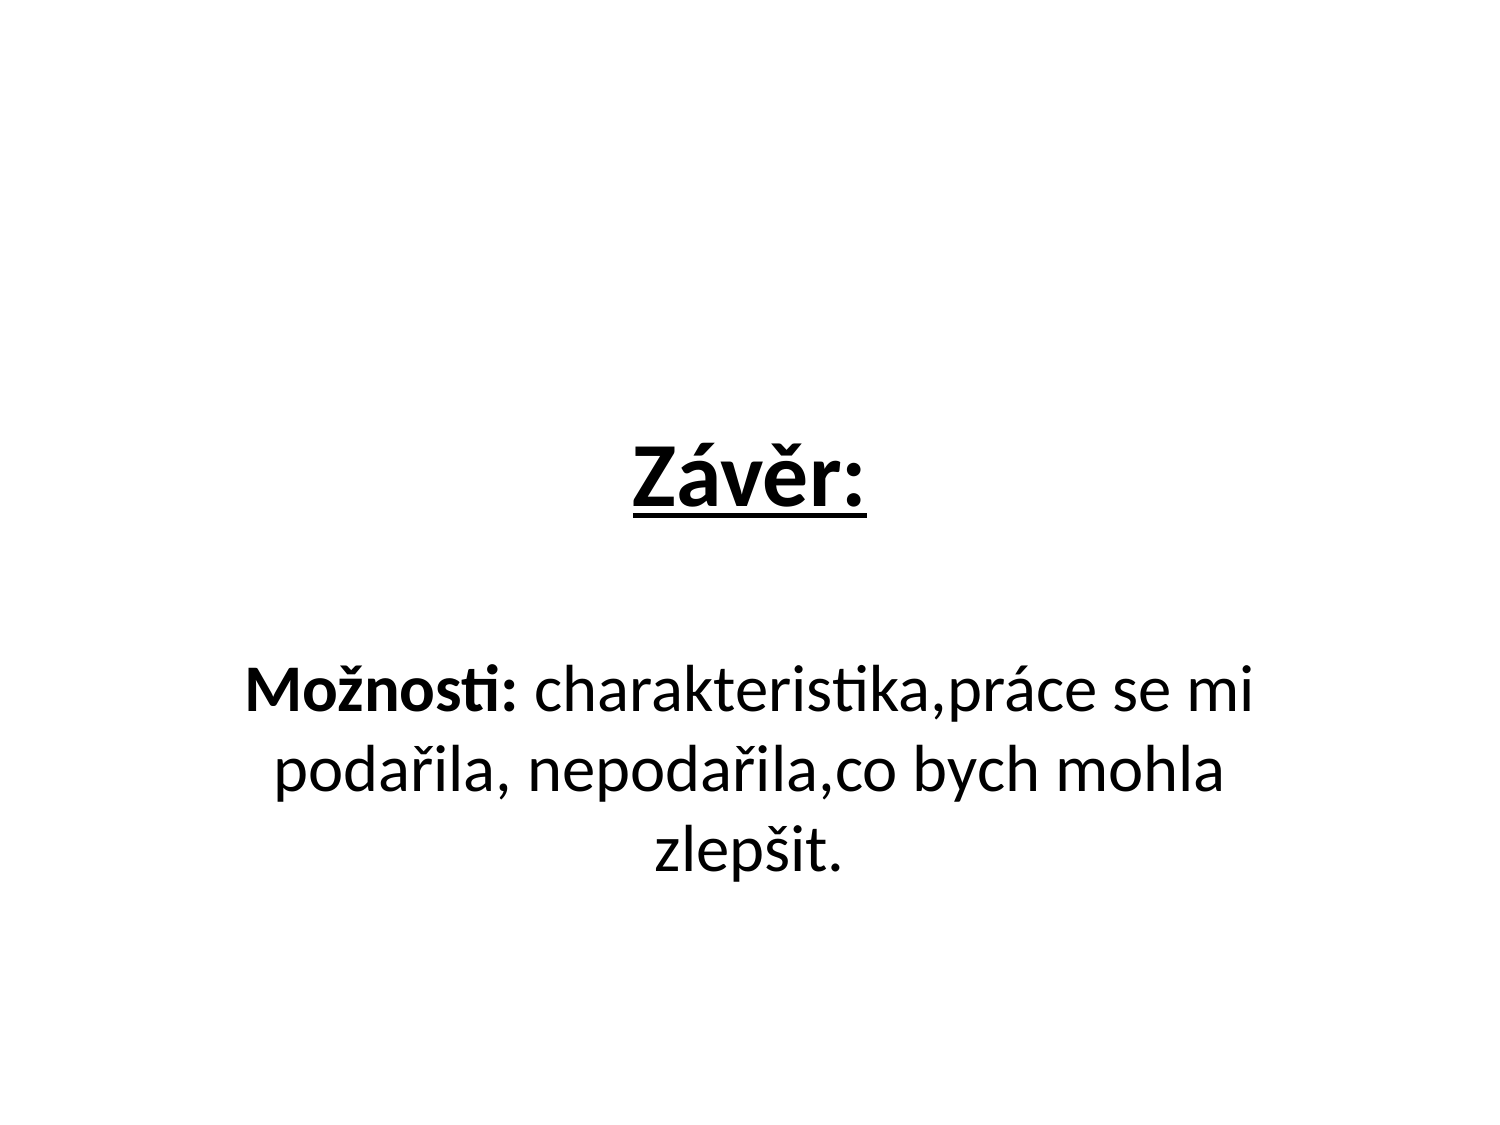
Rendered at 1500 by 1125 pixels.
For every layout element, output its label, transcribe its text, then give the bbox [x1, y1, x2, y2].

title Závěr: [112, 349, 1388, 591]
subtitle Možnosti: charakteristika,práce se mi podařila, nepodařila,co bych mohla zlepšit. [224, 637, 1276, 926]
